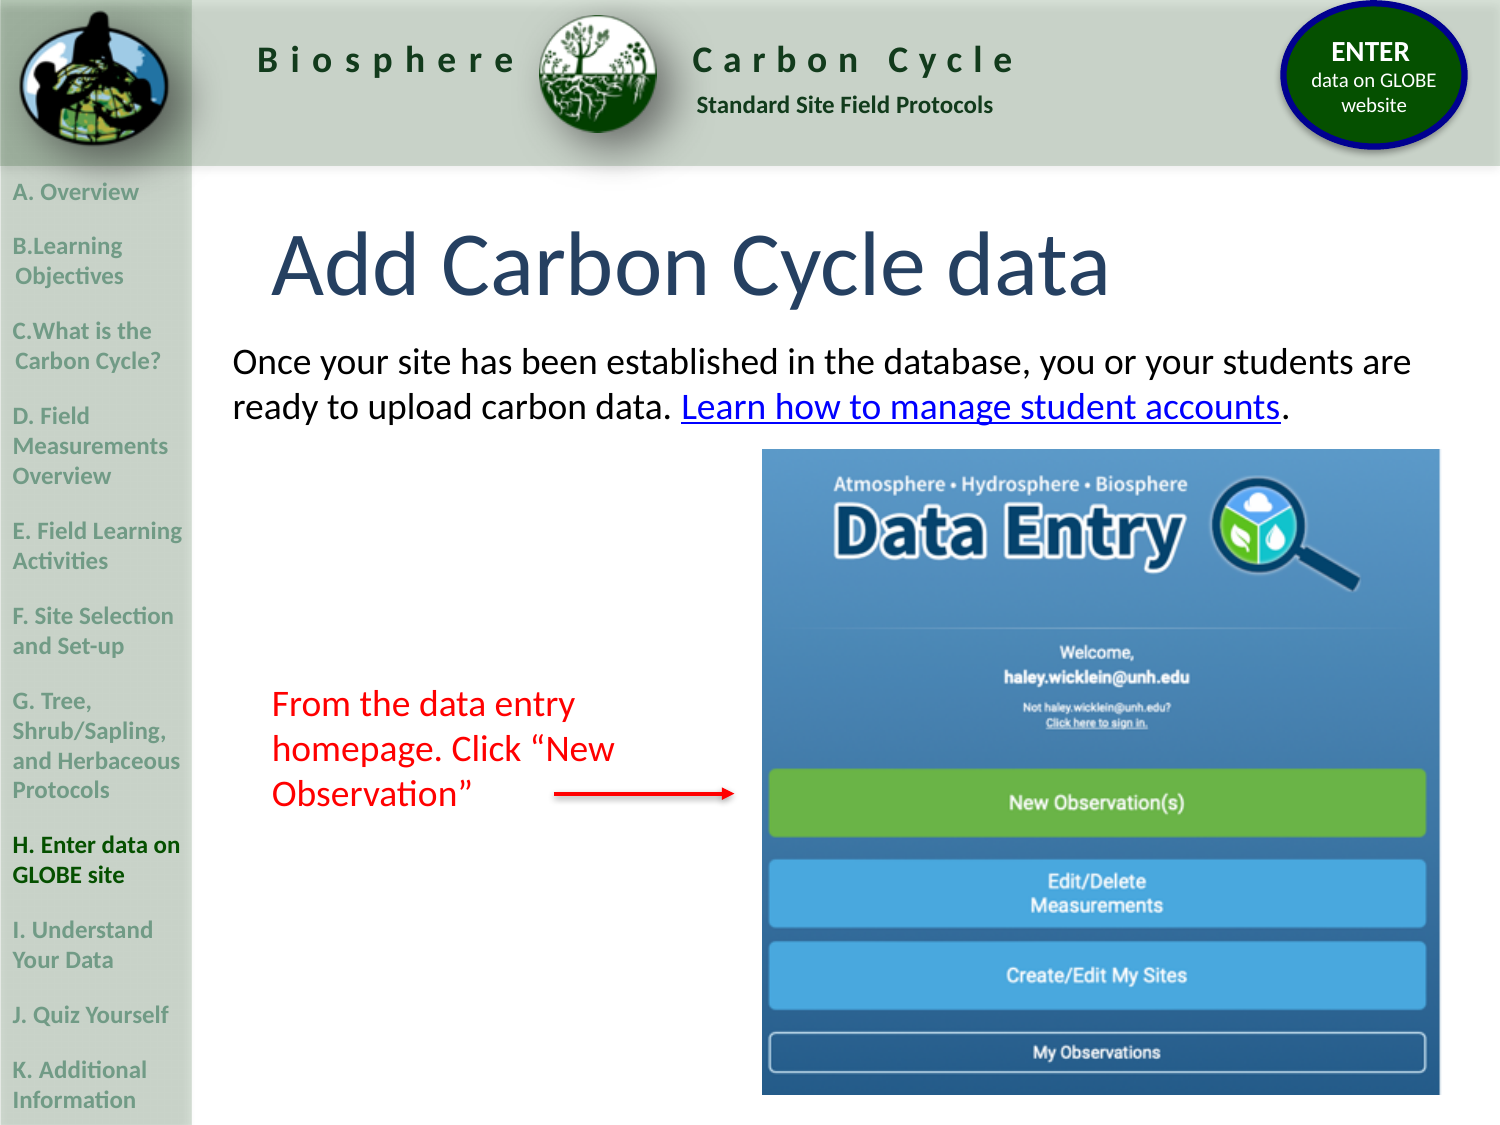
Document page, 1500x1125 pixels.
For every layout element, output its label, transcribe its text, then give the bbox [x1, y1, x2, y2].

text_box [256, 449, 1443, 1096]
picture [0, 0, 1500, 1124]
title Add Carbon Cycle data [202, 196, 1182, 315]
text_box Once your site has been established in the database, you or your students are ready to upload carbon data. Learn how to manage student accounts. [217, 329, 1482, 434]
